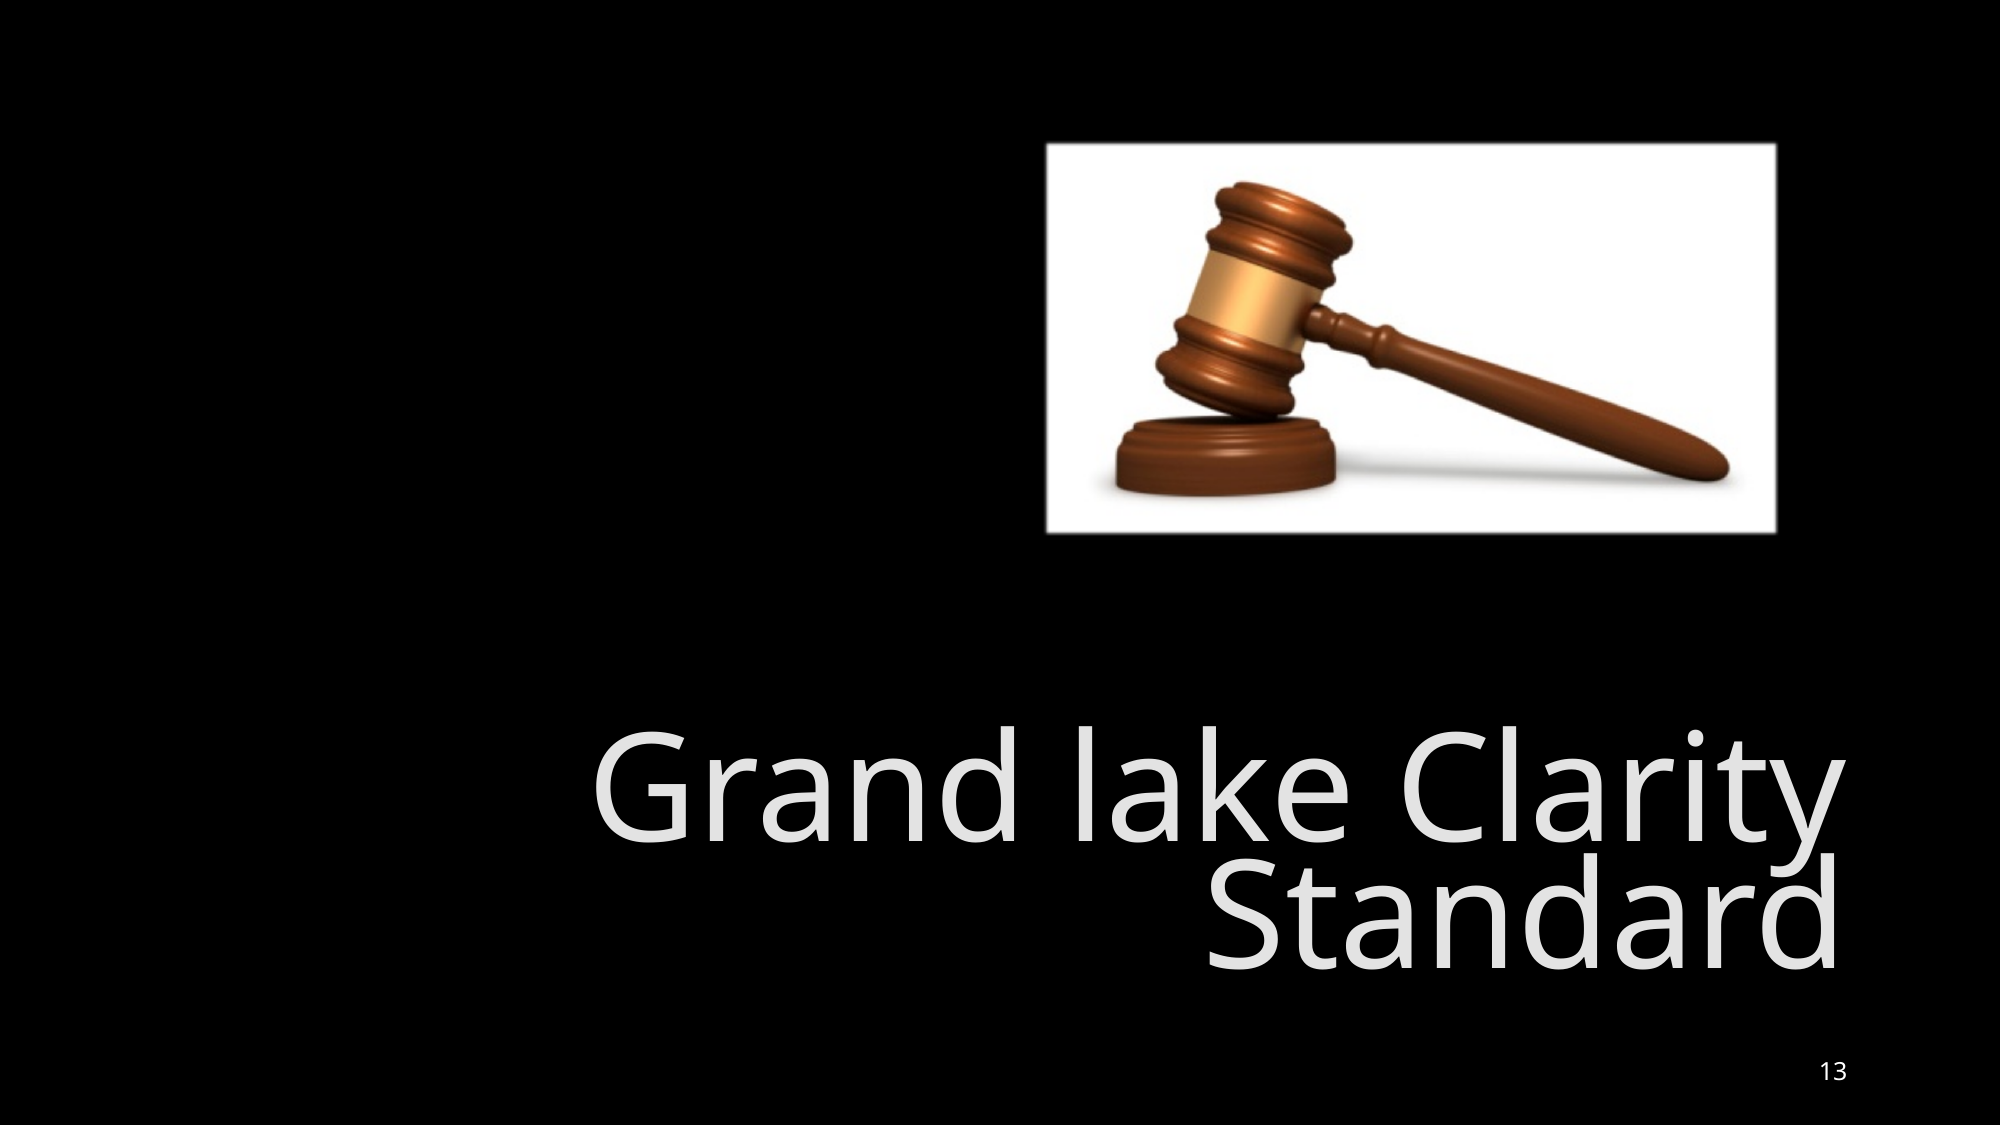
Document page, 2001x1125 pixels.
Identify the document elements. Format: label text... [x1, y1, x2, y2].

title Grand lake Clarity Standard [112, 732, 1863, 1002]
picture [1043, 140, 1779, 536]
slide_number 13 [1412, 1042, 1863, 1103]
